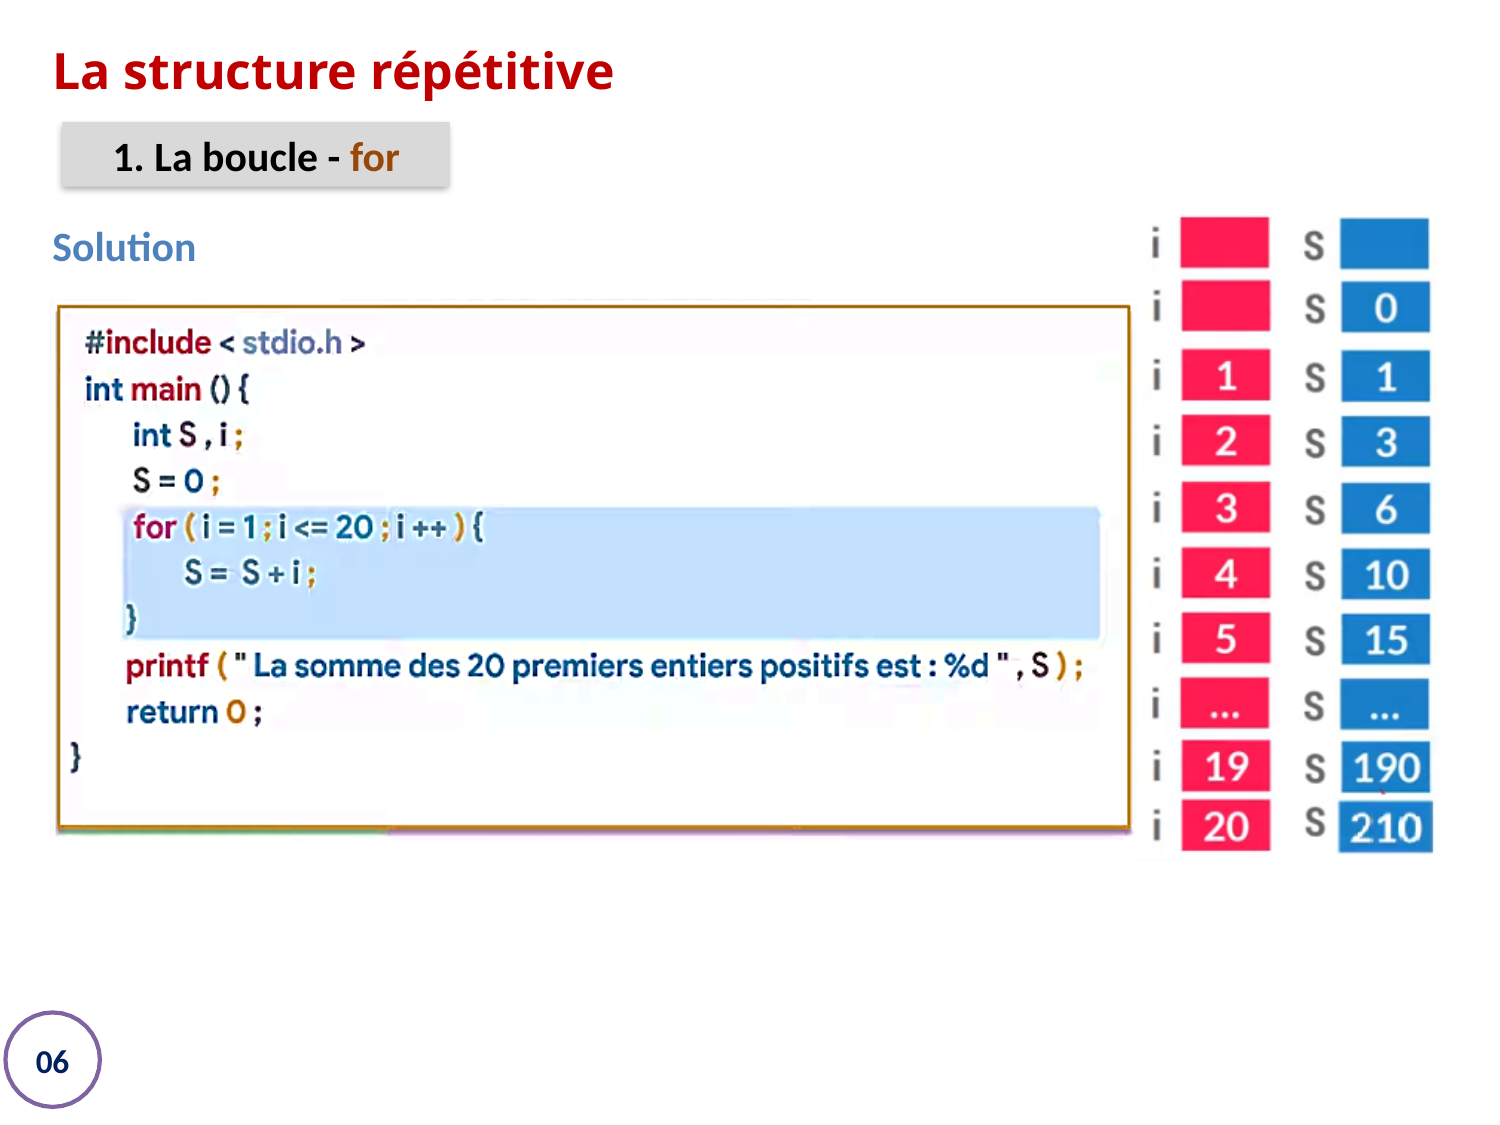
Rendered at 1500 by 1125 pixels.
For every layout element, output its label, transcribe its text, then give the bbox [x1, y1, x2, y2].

text_box 06 [3, 1010, 103, 1110]
text_box Solution [37, 212, 275, 278]
text_box 1. La boucle - for [60, 125, 452, 189]
picture [50, 213, 1441, 863]
title La structure répétitive [37, 13, 838, 125]
